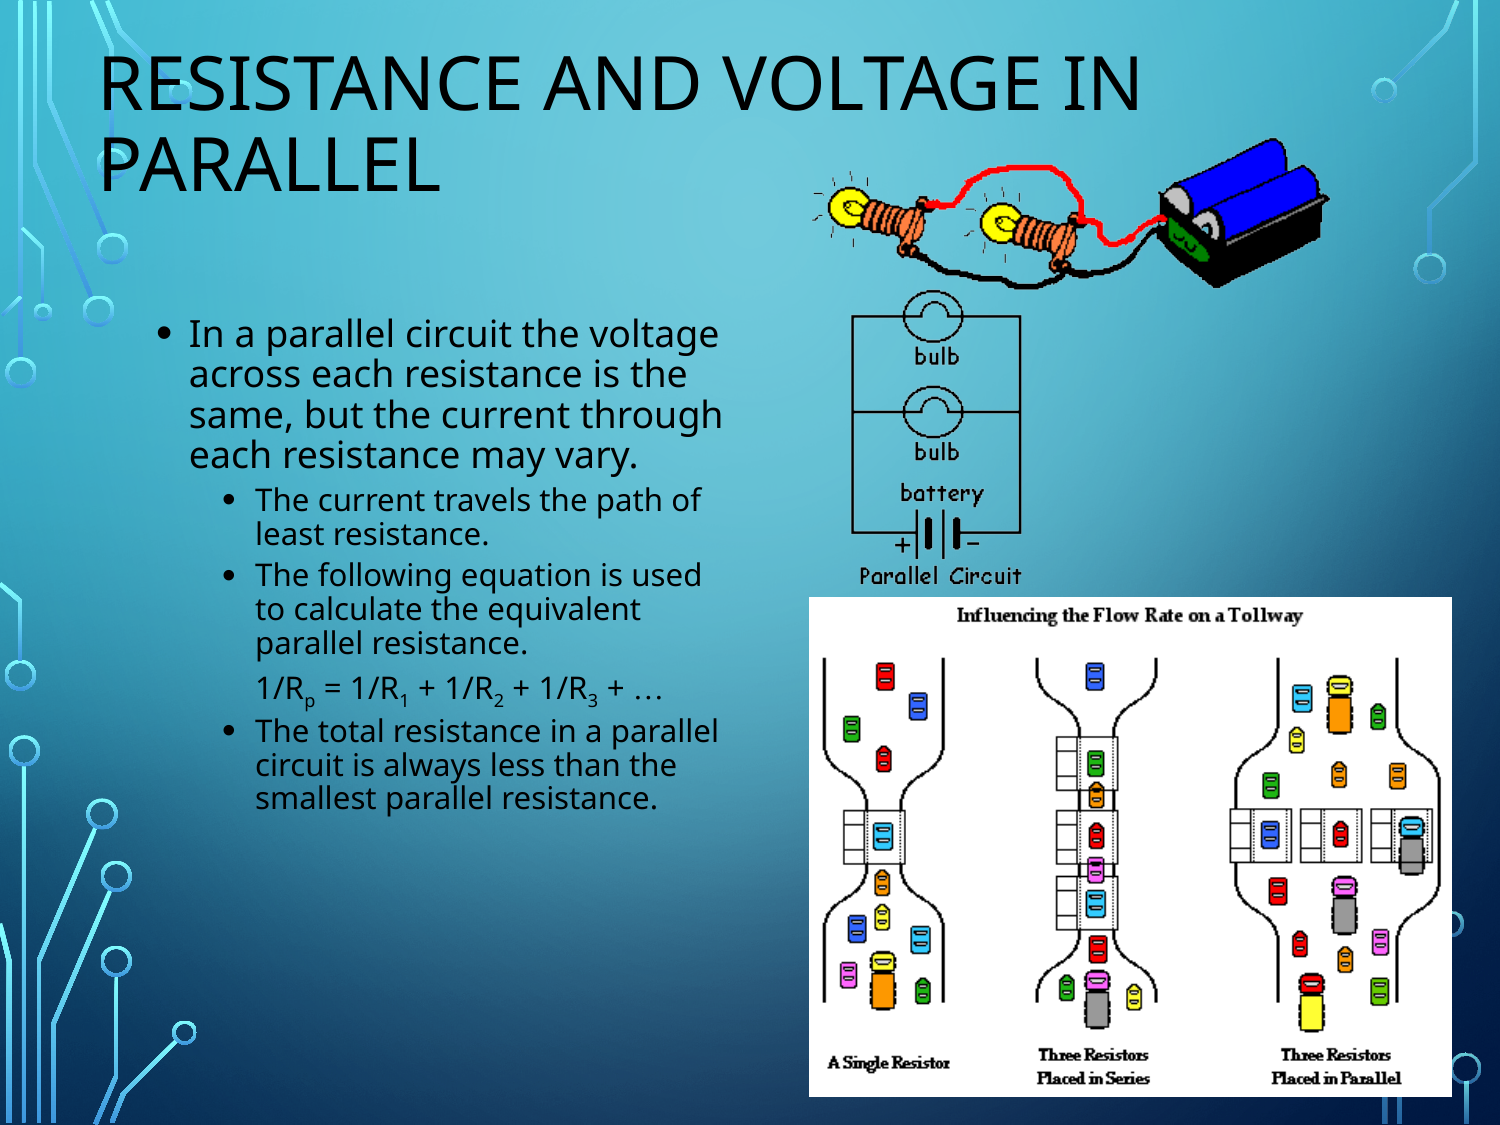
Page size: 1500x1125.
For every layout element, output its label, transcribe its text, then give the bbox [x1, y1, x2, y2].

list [809, 135, 1332, 594]
title Resistance and Voltage in Parallel [82, 5, 1302, 248]
list In a parallel circuit the voltage across each resistance is the same, but the current through each resistance may vary. The current travels the path of least resistance. The following equation is used to calculate the equivalent parallel resistance. 1/Rp = 1/R1 + 1/R2 + 1/R3 + … The total resistance in a parallel circuit is always less than the smallest parallel resistance. [140, 307, 742, 889]
picture [808, 597, 1452, 1097]
